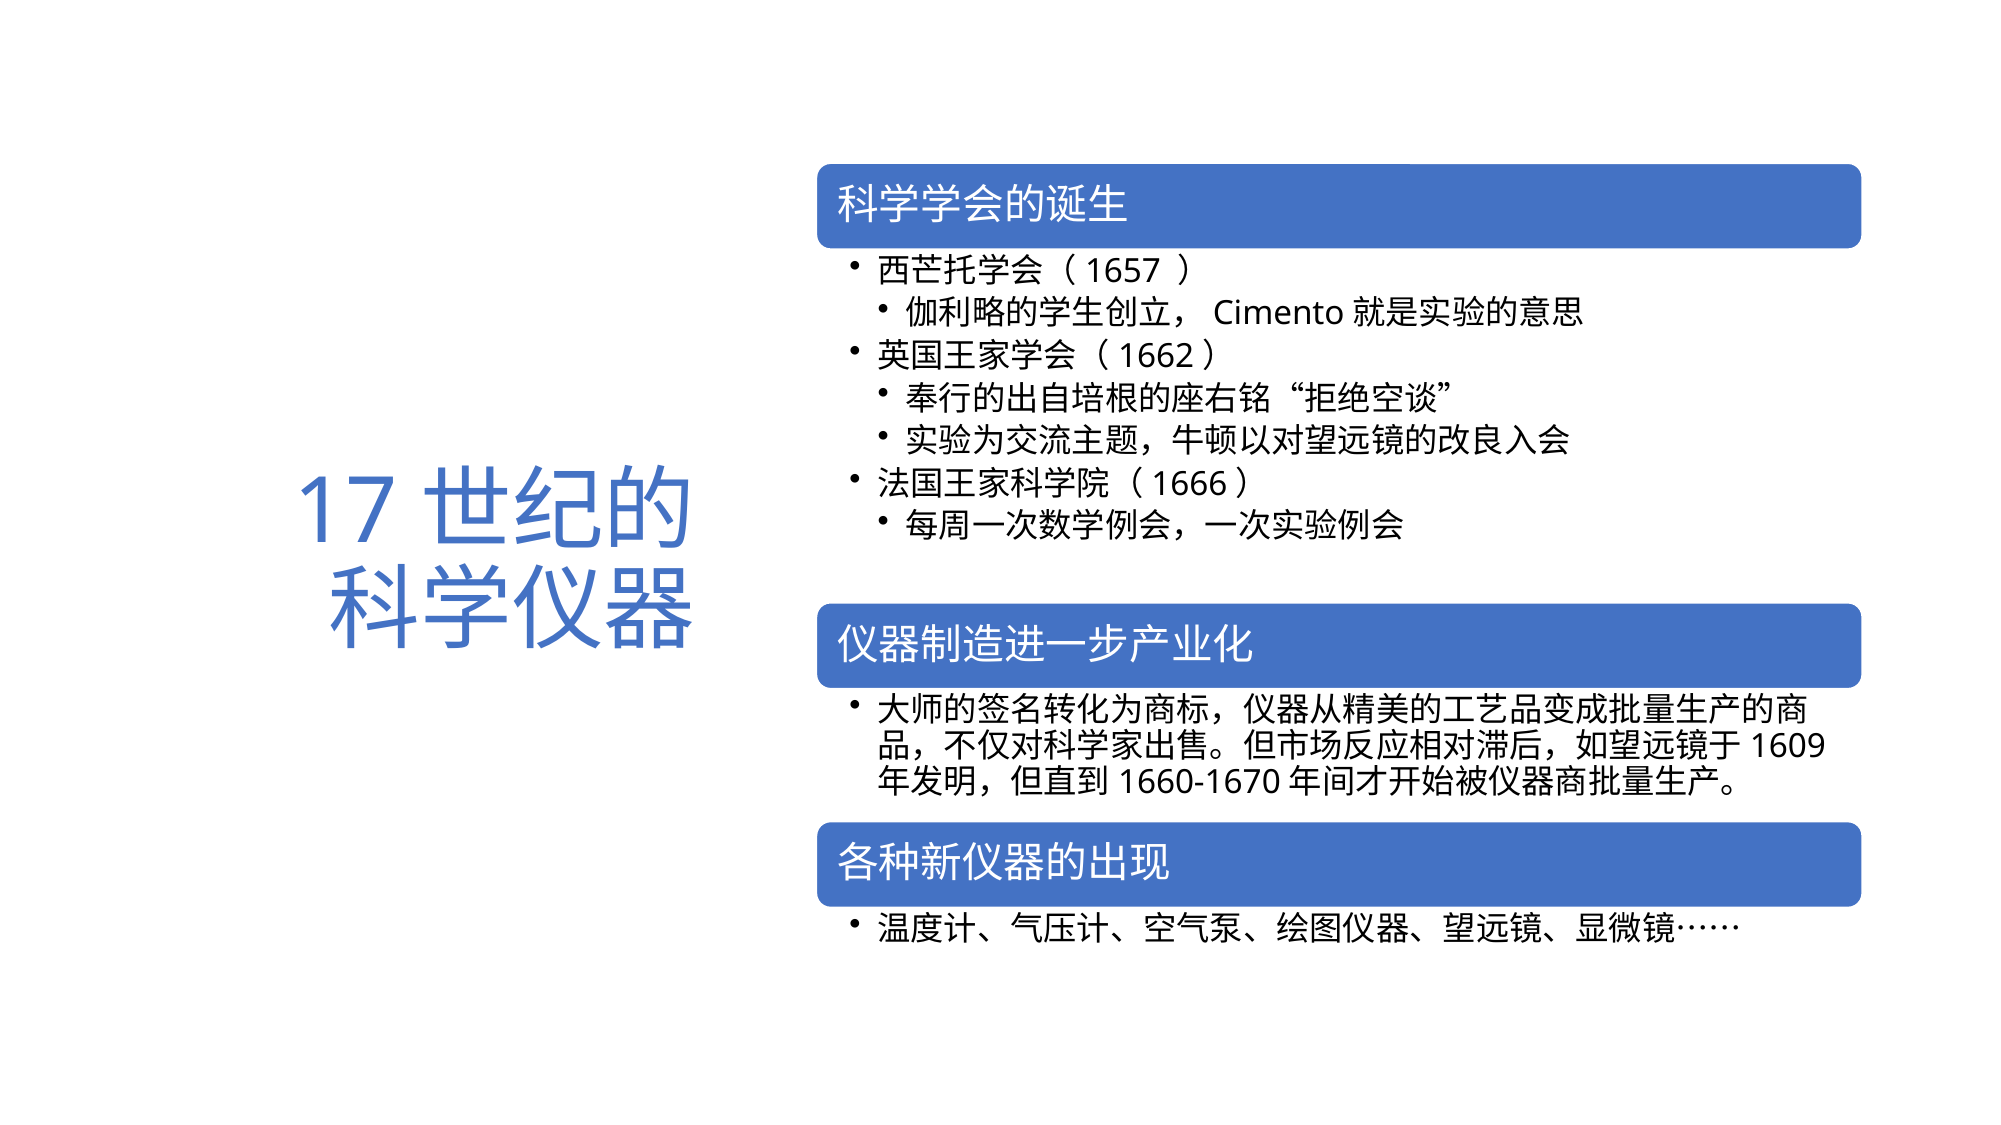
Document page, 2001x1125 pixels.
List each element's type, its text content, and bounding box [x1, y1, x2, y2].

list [816, 158, 1863, 967]
title 17世纪的 科学仪器 [137, 158, 711, 967]
